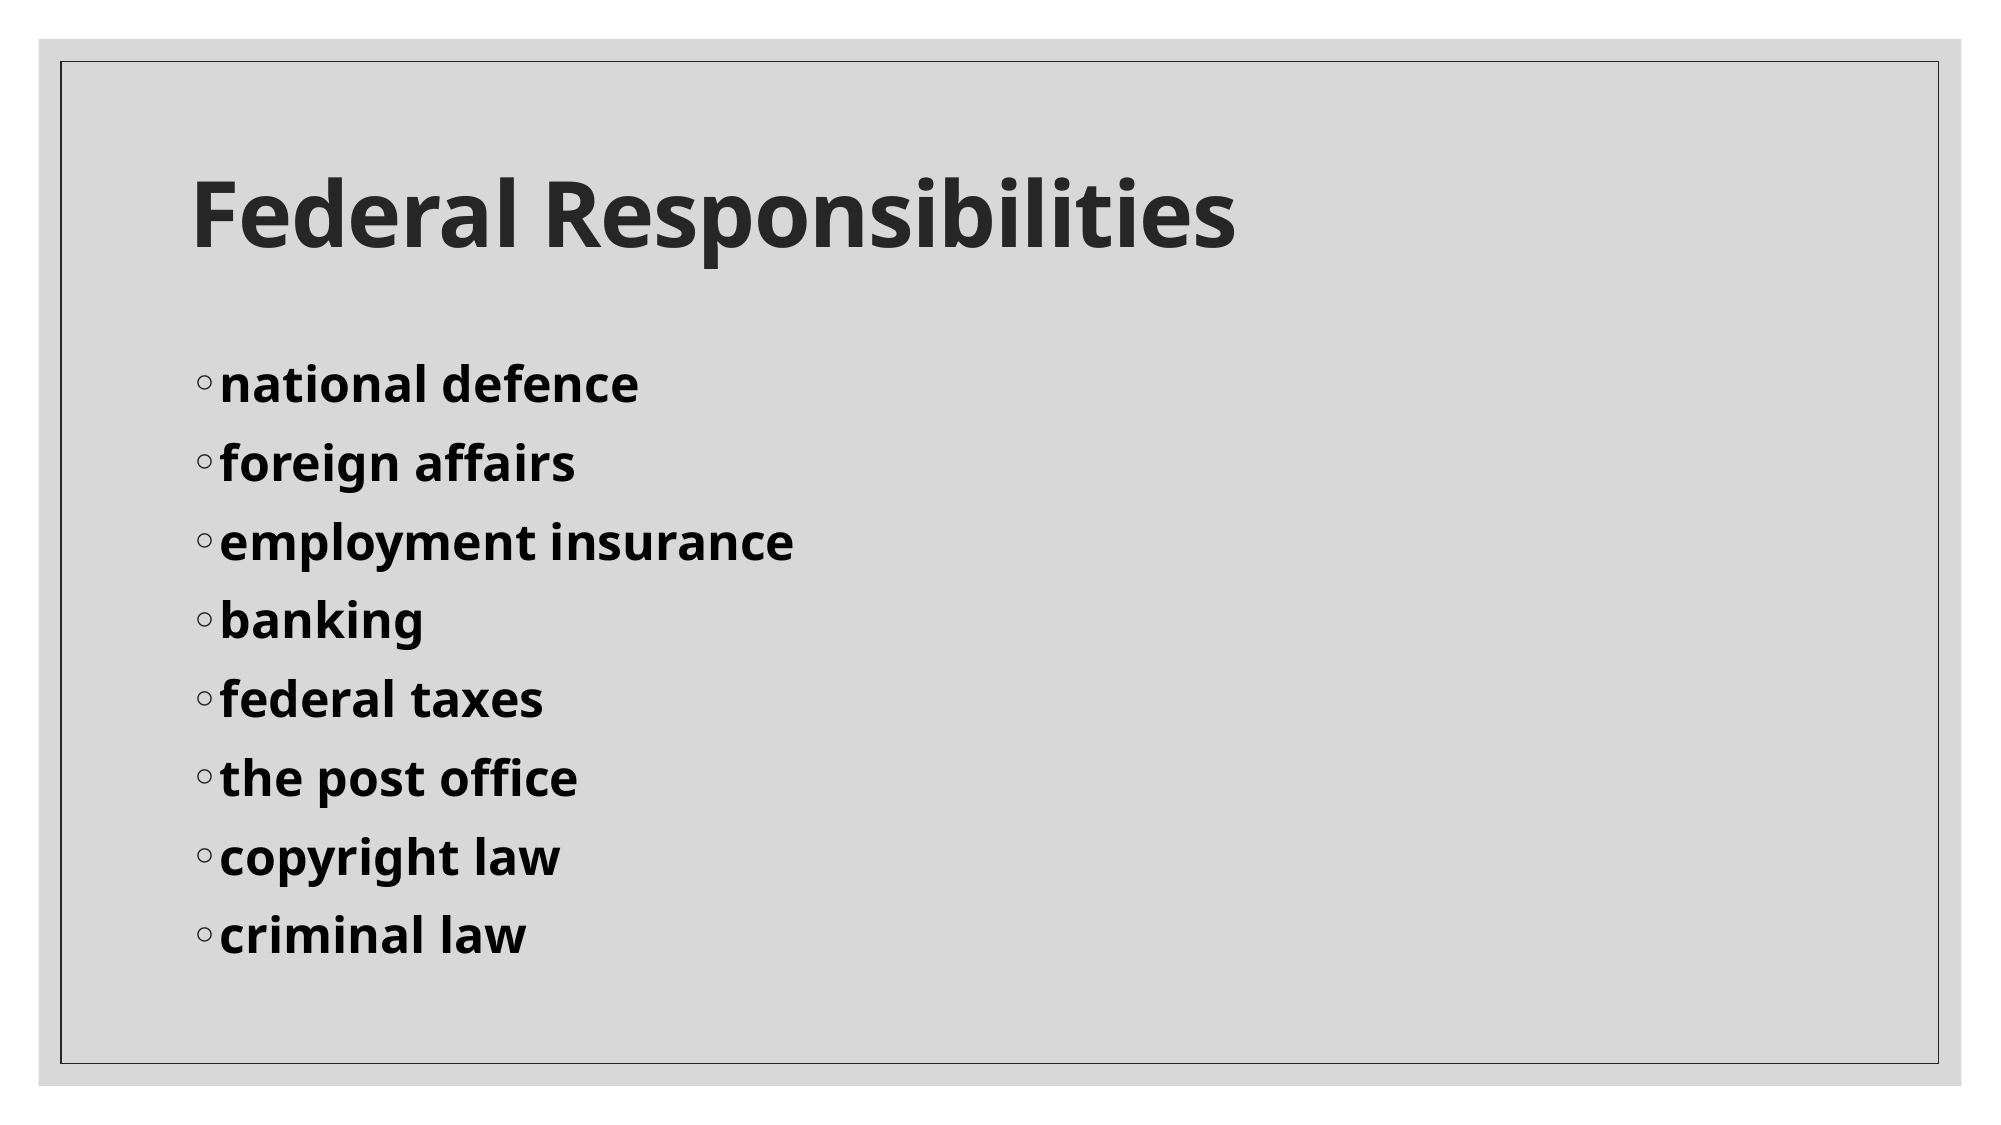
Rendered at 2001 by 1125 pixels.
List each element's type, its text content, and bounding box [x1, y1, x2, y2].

list national defence foreign affairs employment insurance banking federal taxes the post office copyright law criminal law [174, 345, 1825, 1027]
title Federal Responsibilities [174, 105, 1825, 331]
